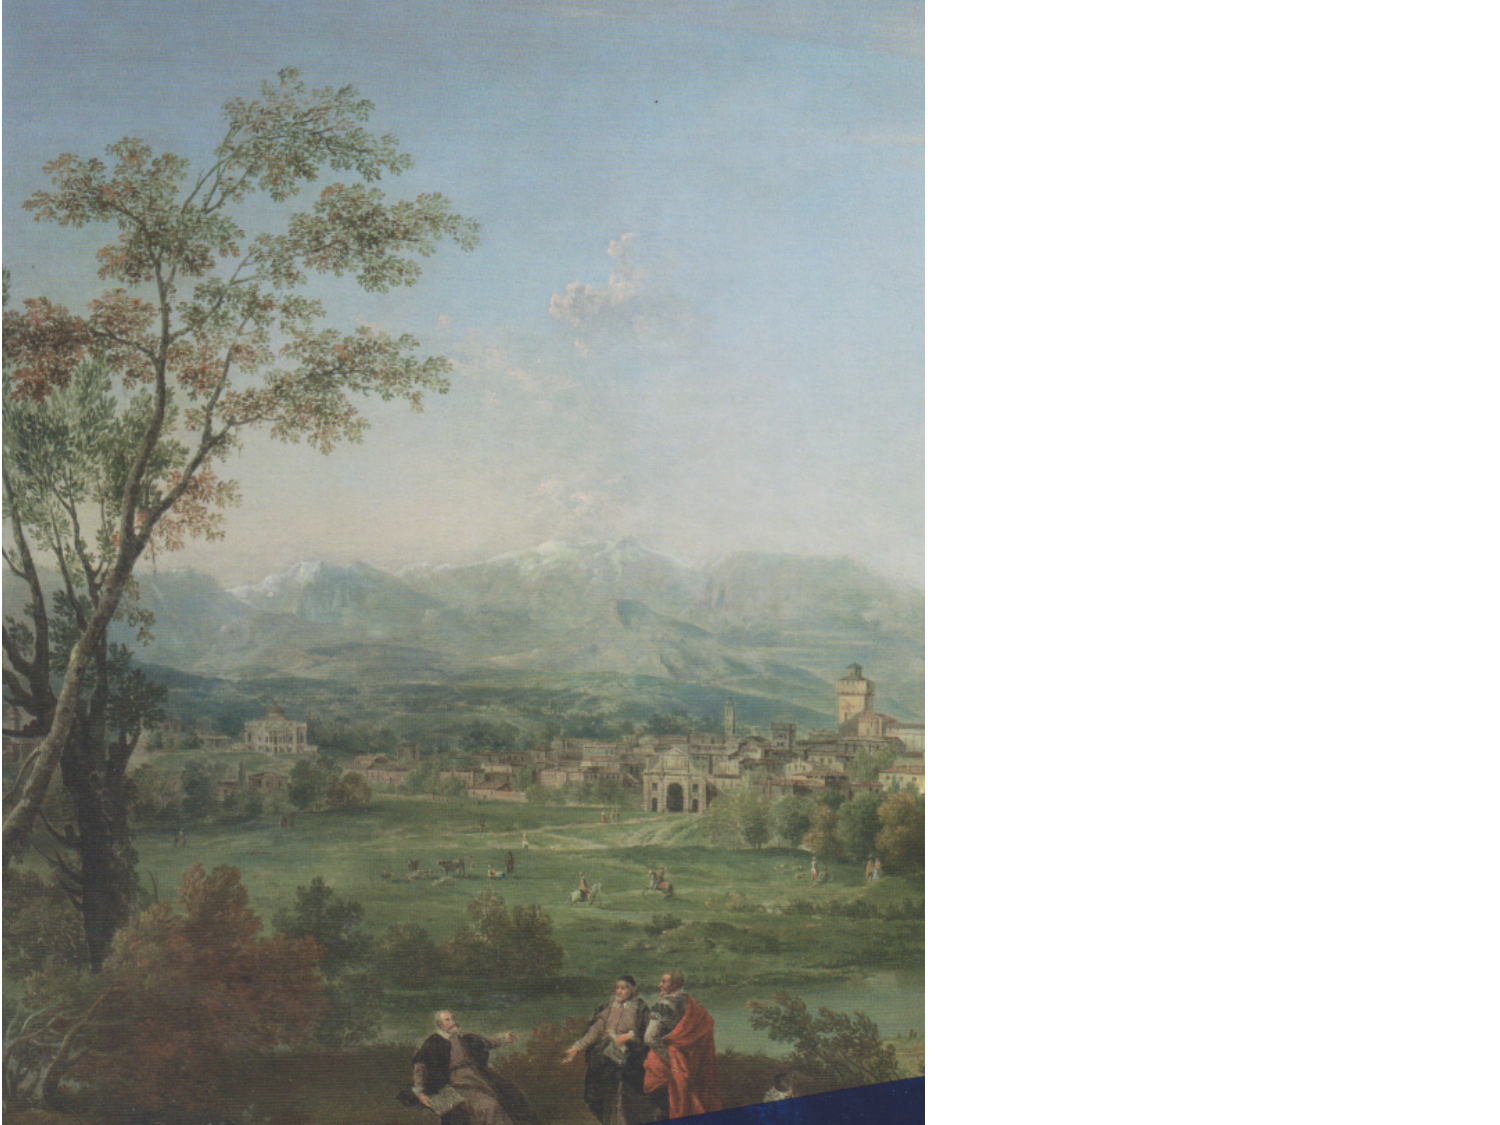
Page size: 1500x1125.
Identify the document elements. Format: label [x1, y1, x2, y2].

list [2, 0, 925, 1125]
